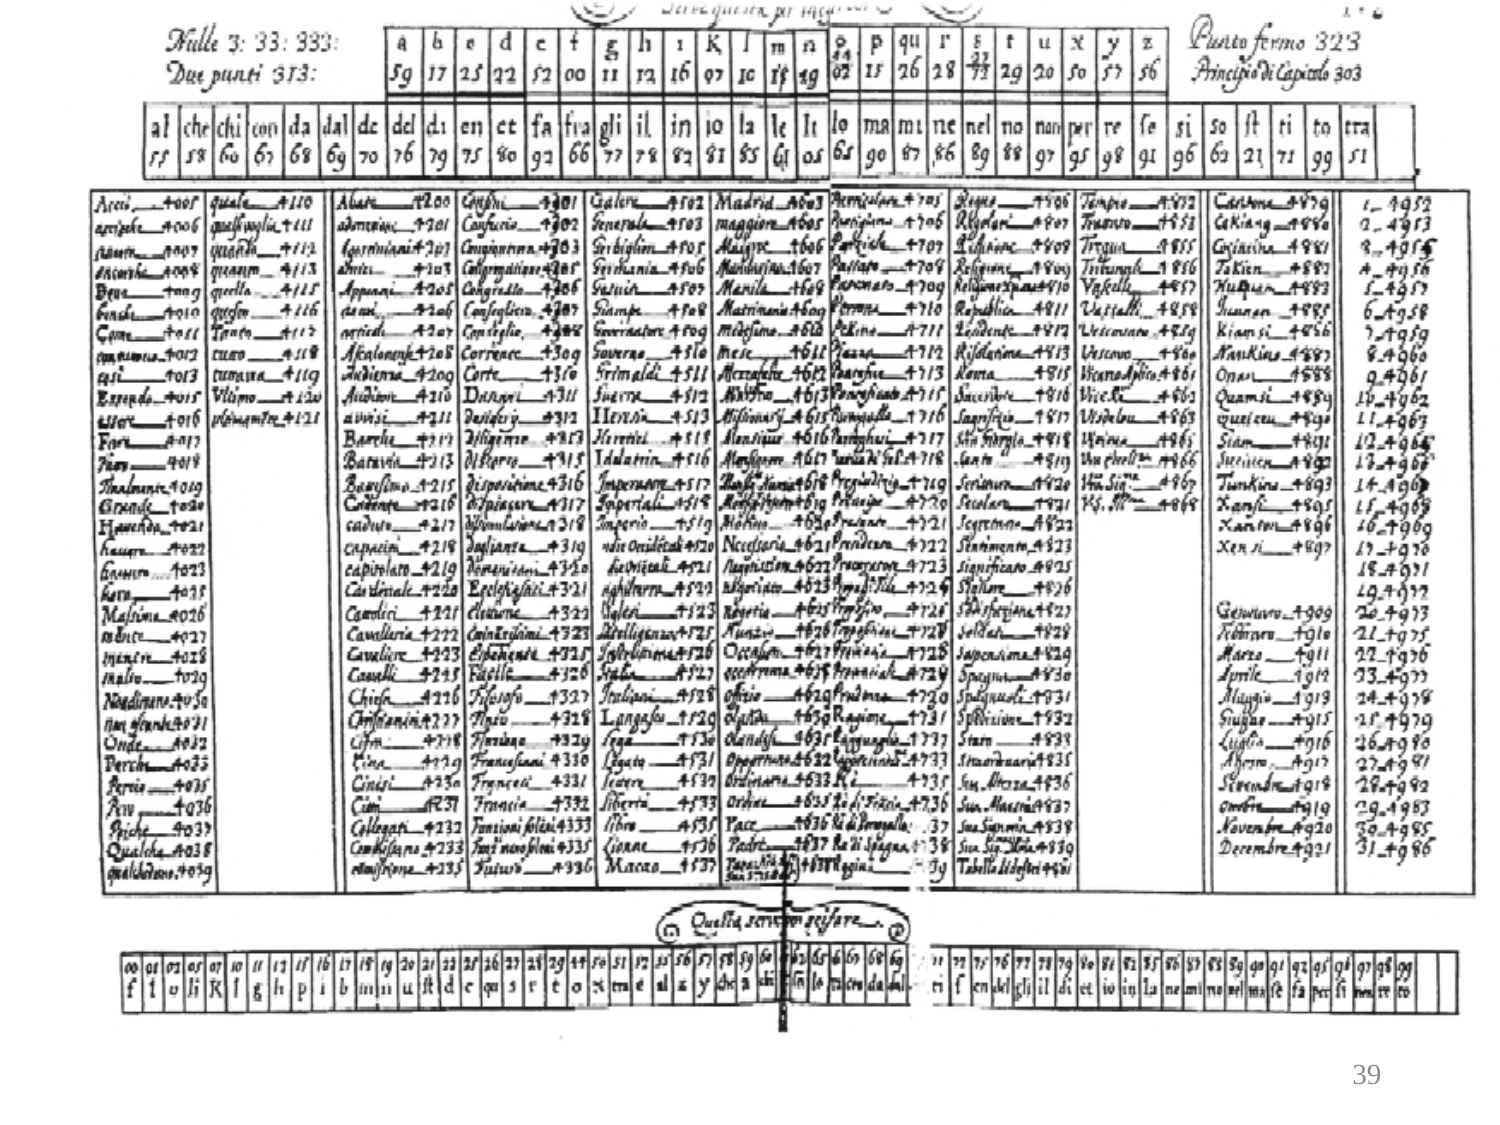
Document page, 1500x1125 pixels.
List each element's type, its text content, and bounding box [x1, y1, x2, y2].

picture [58, 0, 1500, 1048]
slide_number 39 [1059, 1048, 1397, 1103]
